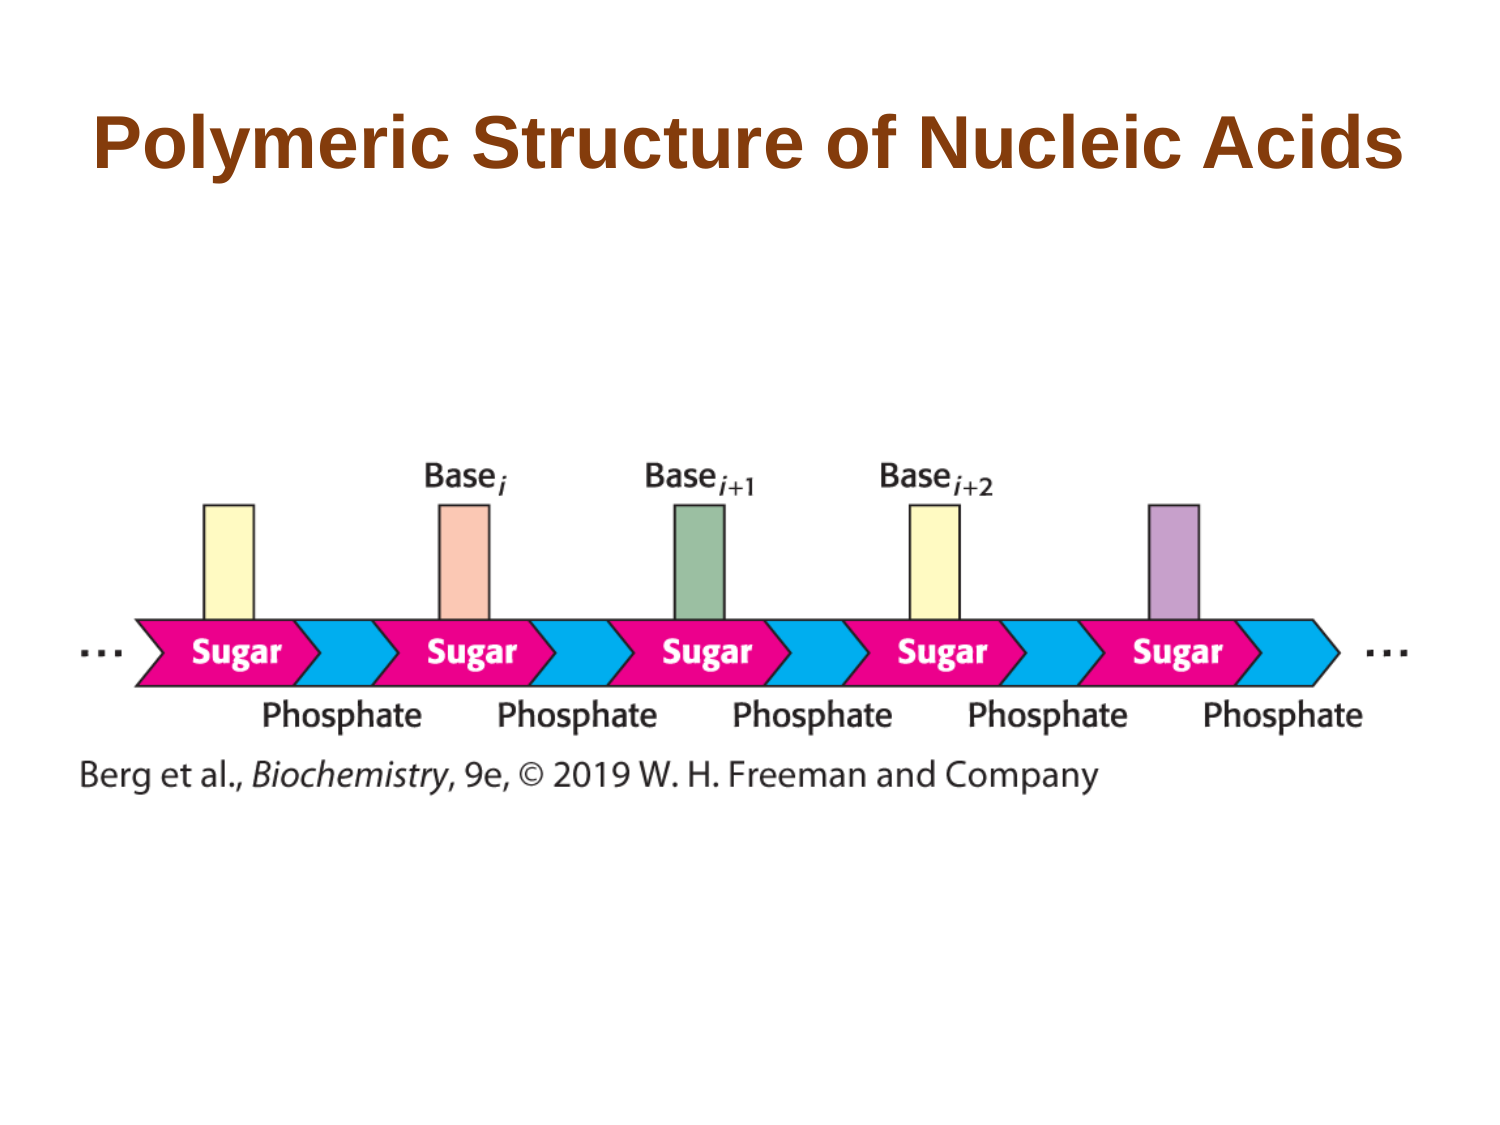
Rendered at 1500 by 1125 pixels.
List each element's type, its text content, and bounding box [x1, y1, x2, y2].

title Polymeric Structure of Nucleic Acids [75, 45, 1425, 233]
picture [29, 457, 1465, 801]
